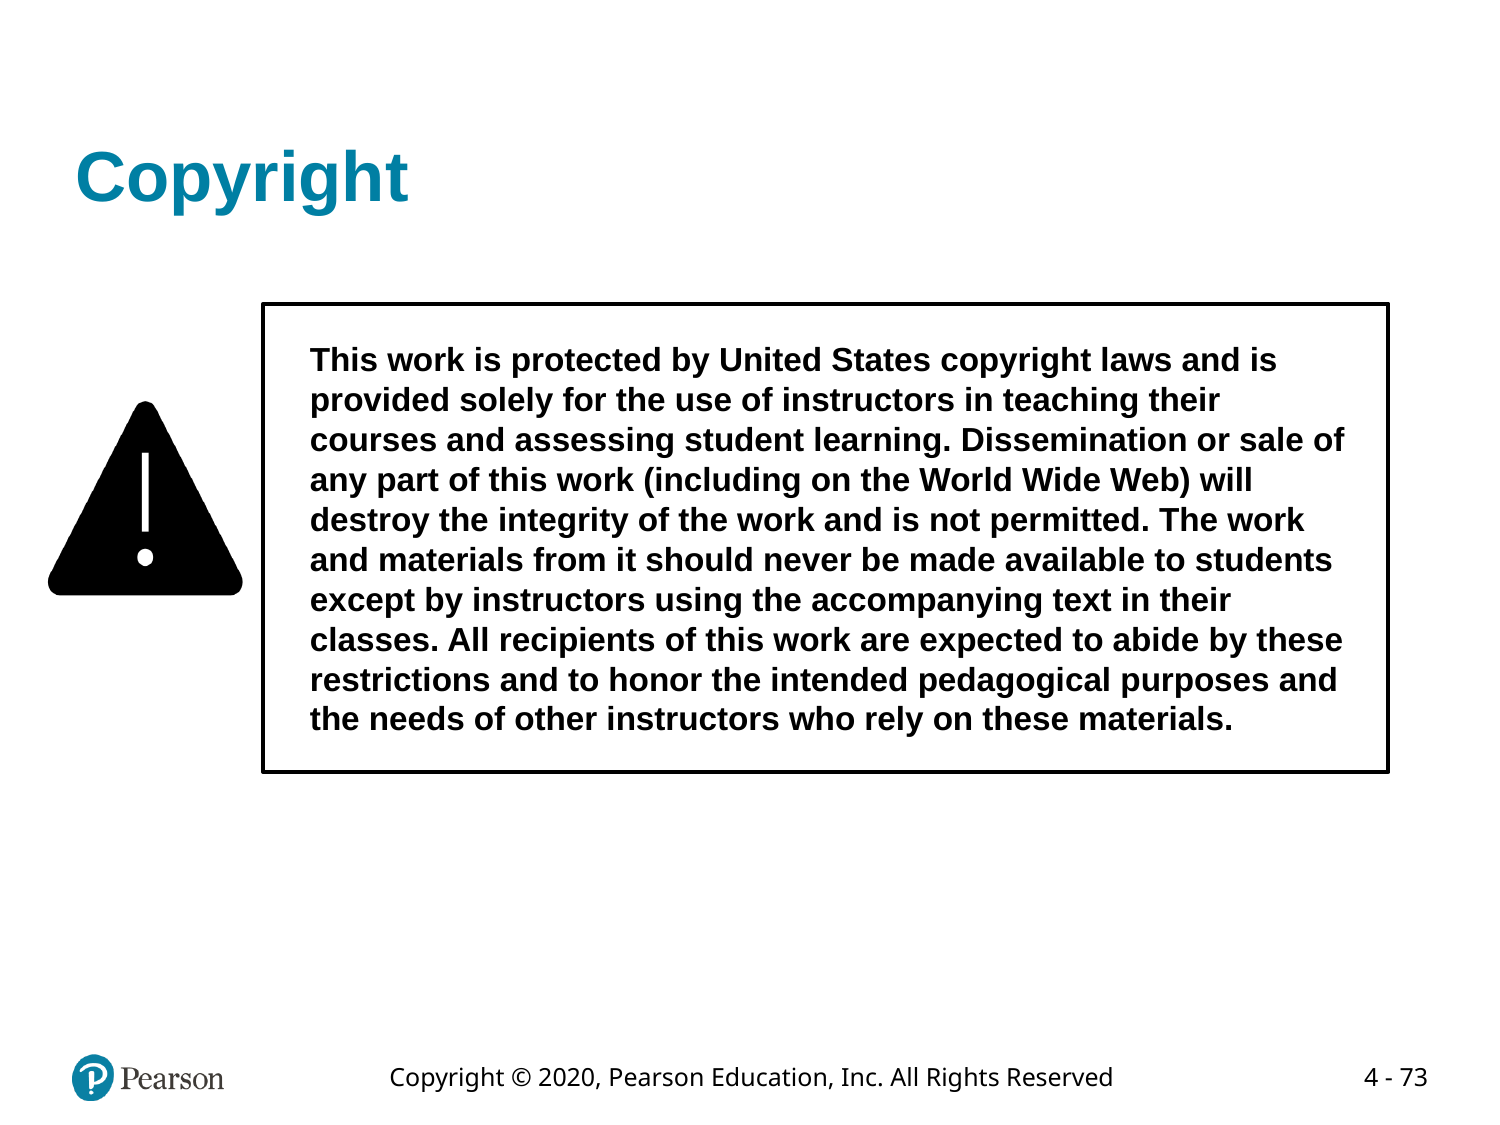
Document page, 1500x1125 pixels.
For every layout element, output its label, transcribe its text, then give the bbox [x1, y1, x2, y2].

picture [81, 1064, 107, 1089]
title Copyright [75, 35, 1425, 216]
picture [72, 1054, 89, 1072]
picture [72, 1087, 83, 1101]
text_box This work is protected by United States copyright laws and is provided solely for the use of instructors in teaching their courses and assessing student learning. Dissemination or sale of any part of this work (including on the World Wide Web) will destroy the integrity of the work and is not permitted. The work and materials from it should never be made available to students except by instructors using the accompanying text in their classes. All recipients of this work are expected to abide by these restrictions and to honor the intended pedagogical purposes and the needs of other instructors who rely on these materials. [261, 302, 1390, 774]
picture [99, 1054, 224, 1101]
picture [40, 379, 251, 616]
